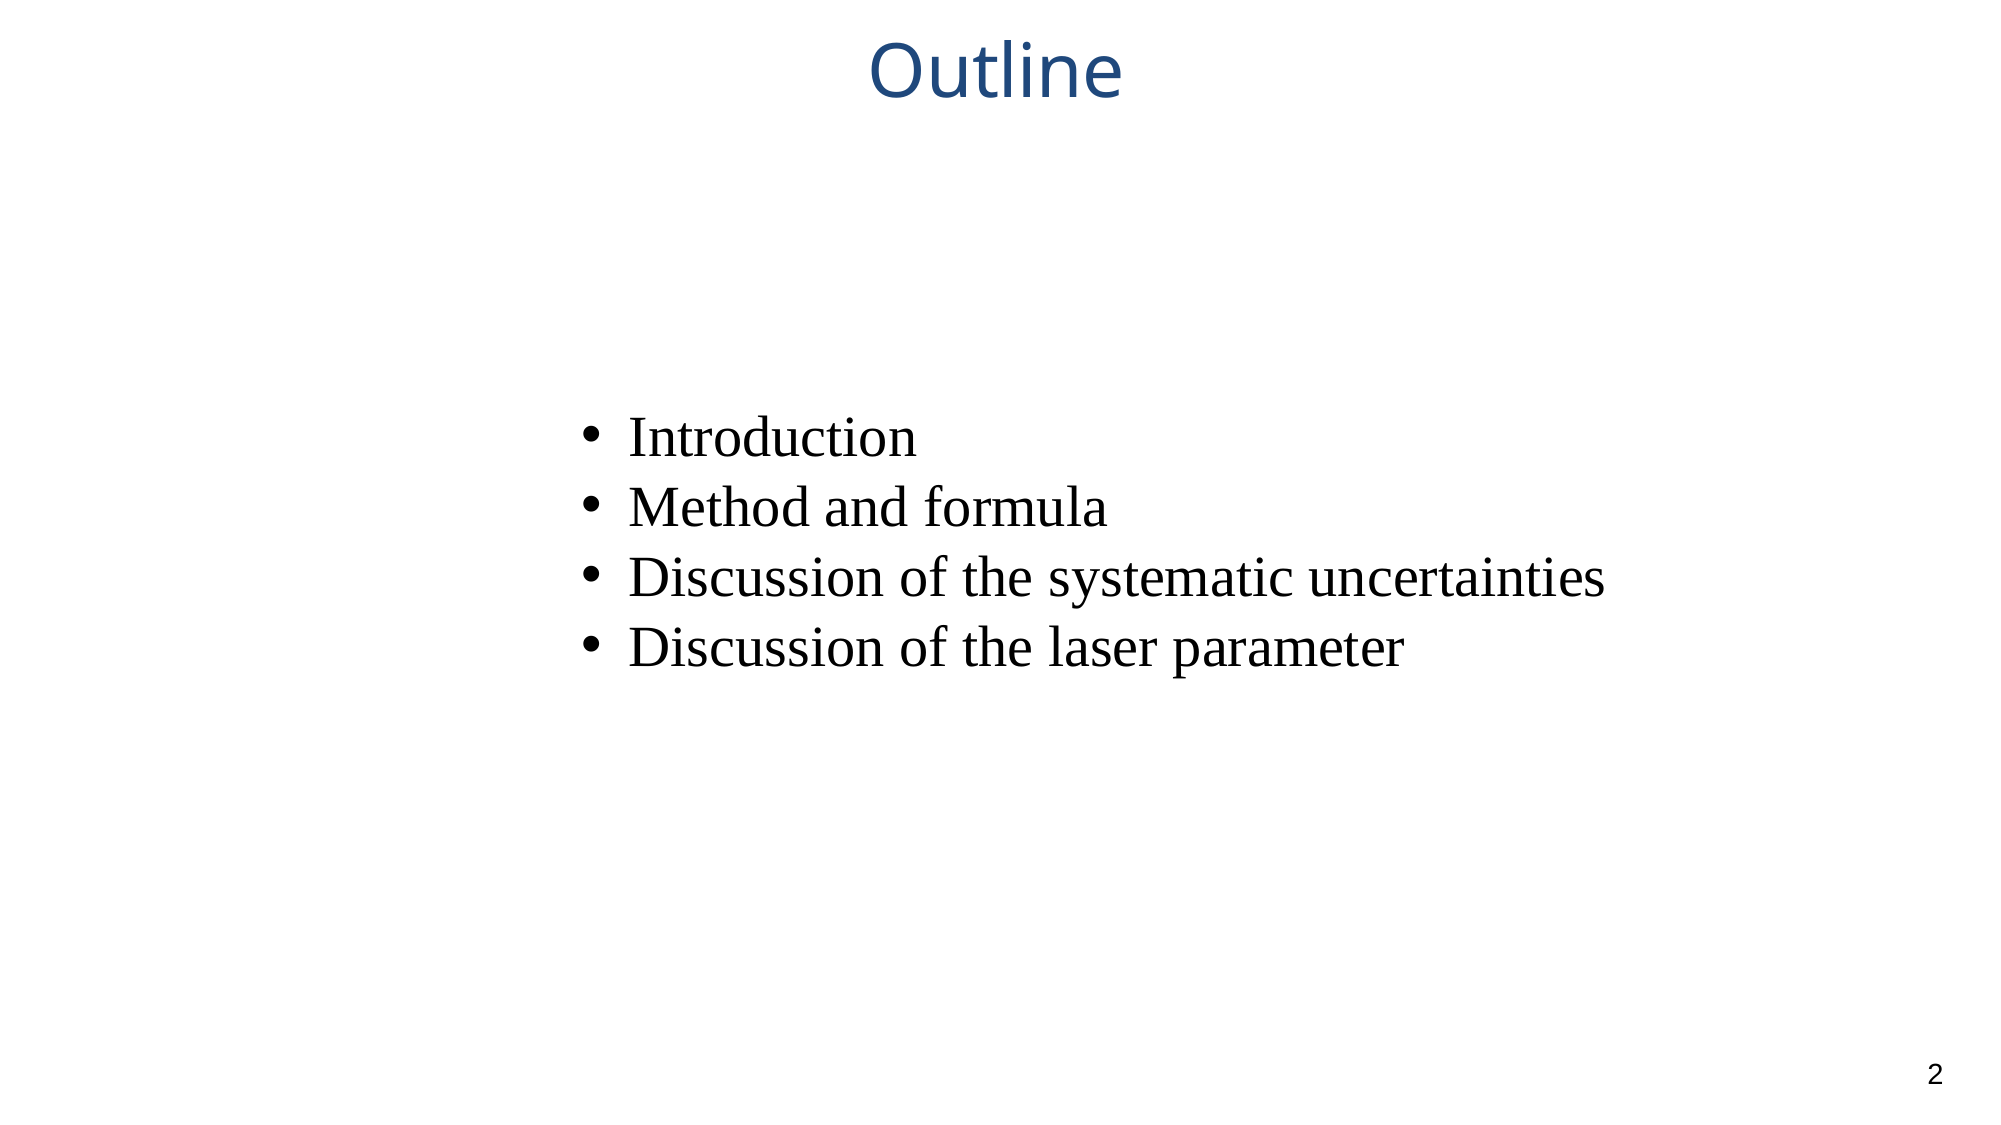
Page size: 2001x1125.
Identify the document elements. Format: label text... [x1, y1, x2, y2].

title Outline [273, 24, 1721, 123]
text_box Introduction Method and formula Discussion of the systematic uncertainties Discussion of the laser parameter [567, 390, 1674, 731]
slide_number 2 [1508, 1042, 1959, 1103]
